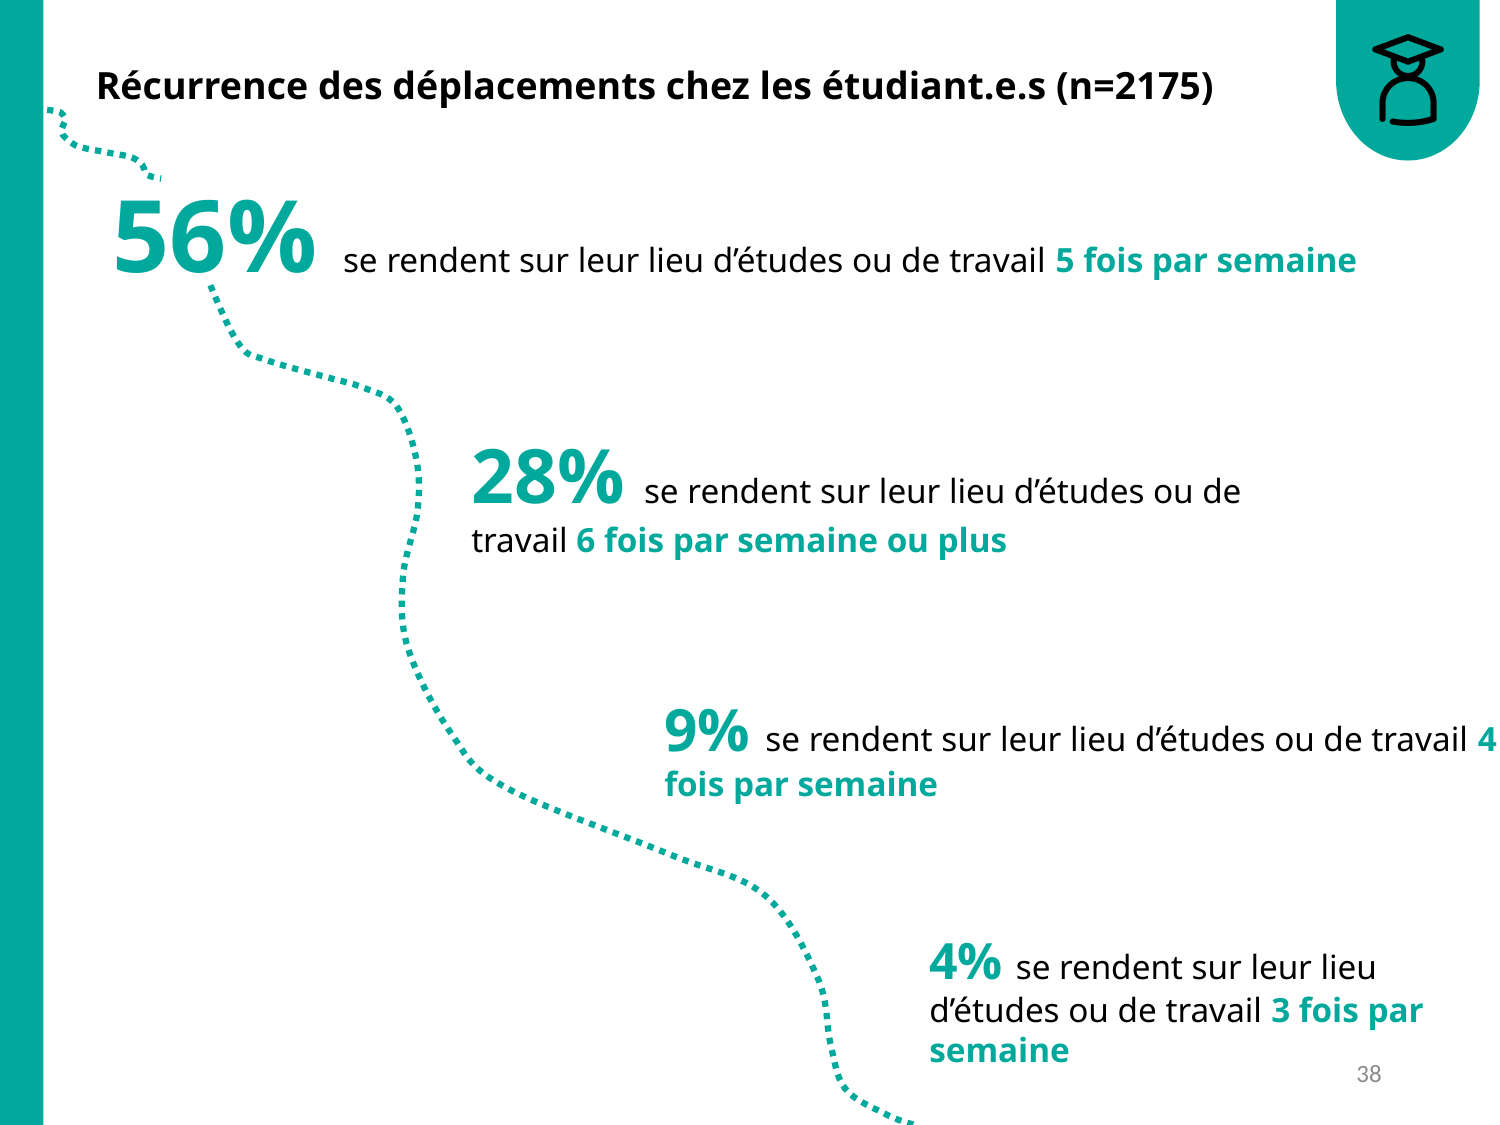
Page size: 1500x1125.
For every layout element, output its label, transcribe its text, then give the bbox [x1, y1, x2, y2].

text_box Récurrence des déplacements chez les étudiant.e.s (n=2175) [81, 54, 1341, 115]
slide_number 38 [1059, 1042, 1397, 1103]
text_box [23, 100, 162, 180]
text_box [0, 0, 44, 1125]
text_box 28% se rendent sur leur lieu d’études ou de travail 6 fois par semaine ou plus [456, 421, 1362, 567]
picture [1357, 29, 1459, 131]
text_box [209, 284, 915, 1125]
text_box 56% se rendent sur leur lieu d’études ou de travail 5 fois par semaine [97, 164, 1427, 300]
text_box 4% se rendent sur leur lieu d’études ou de travail 3 fois par semaine [914, 922, 1467, 1077]
text_box [1335, 0, 1481, 162]
text_box 9% se rendent sur leur lieu d’études ou de travail 4 fois par semaine [649, 685, 1500, 811]
